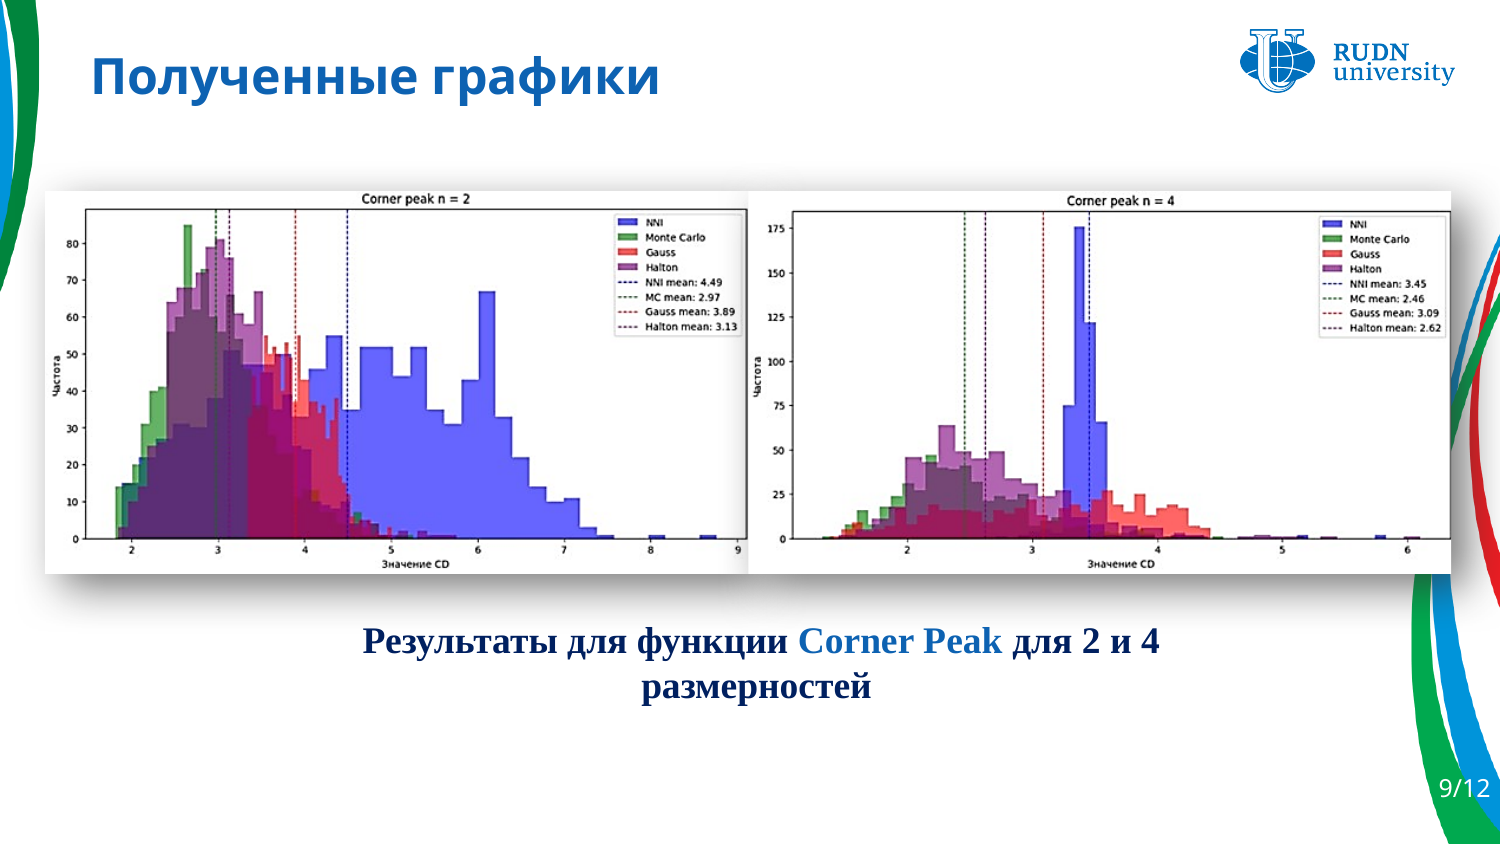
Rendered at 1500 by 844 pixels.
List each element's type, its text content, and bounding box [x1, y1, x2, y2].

title Полученные графики [75, 29, 1033, 120]
picture [0, 0, 1500, 844]
slide_number 9/12 [1421, 765, 1500, 815]
text_box Результаты для функции Corner Peak для 2 и 4 размерностей [232, 608, 1290, 714]
